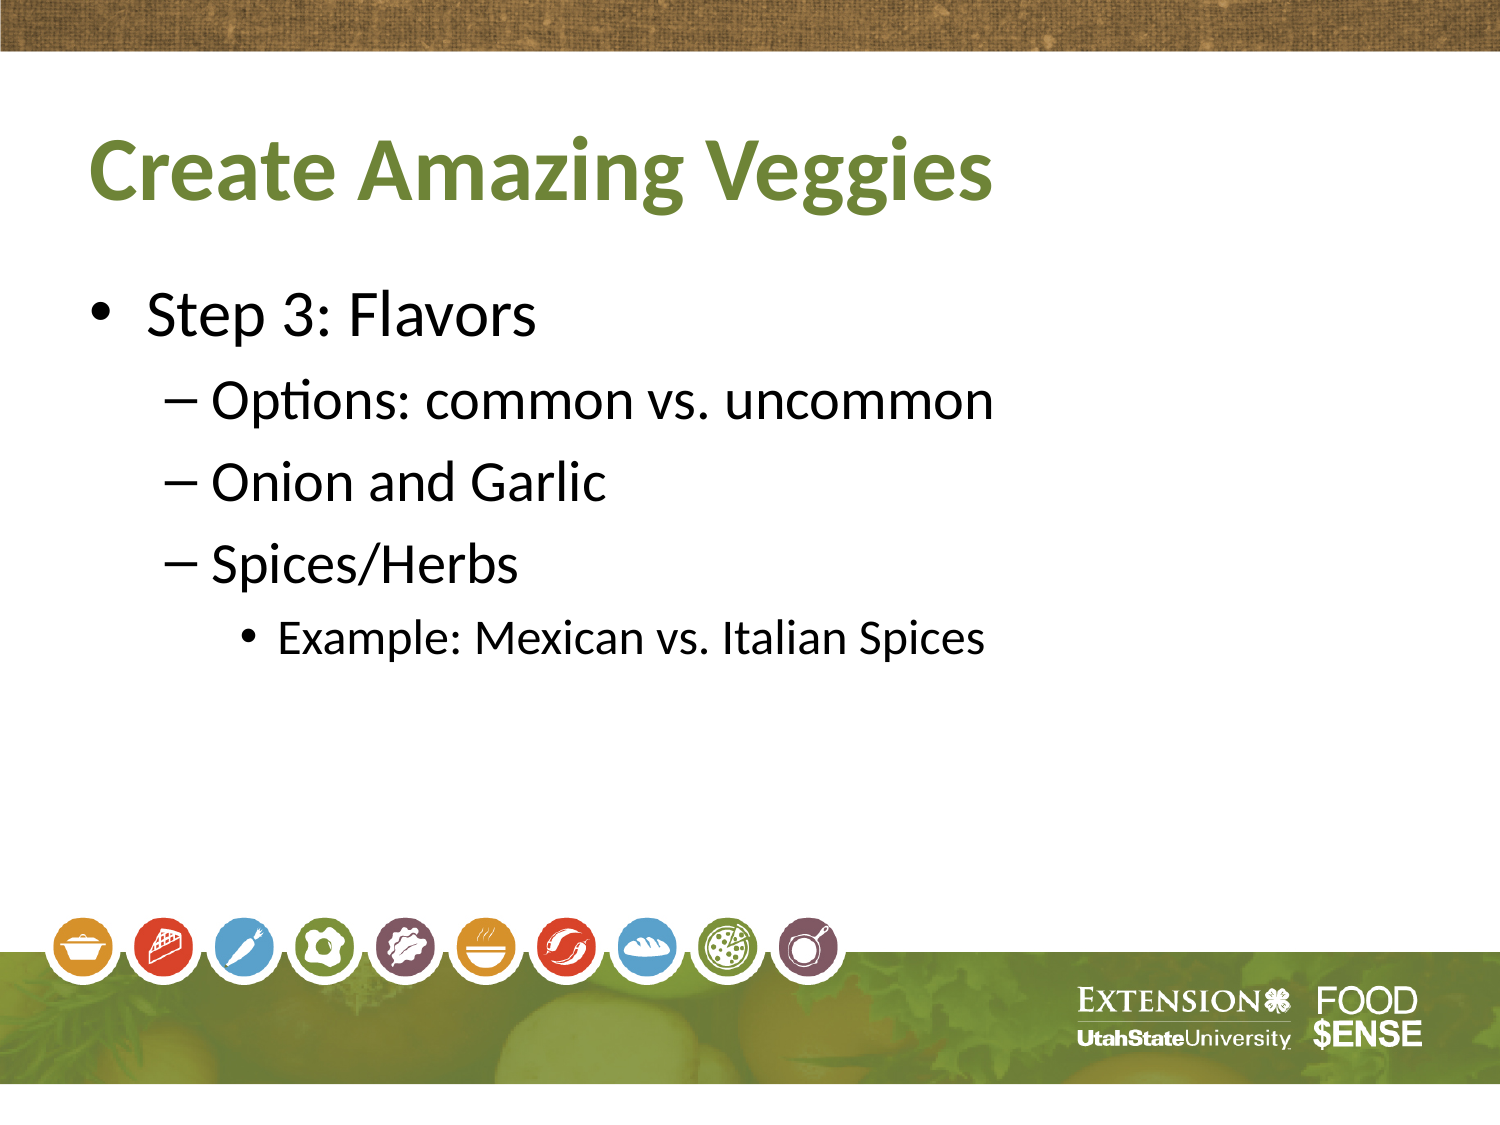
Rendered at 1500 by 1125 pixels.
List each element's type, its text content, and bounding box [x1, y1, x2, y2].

title Create Amazing Veggies [75, 101, 1425, 233]
list Step 3: Flavors Options: common vs. uncommon Onion and Garlic Spices/Herbs Example: Mexican vs. Italian Spices [75, 262, 1425, 862]
picture [0, 0, 1500, 1125]
